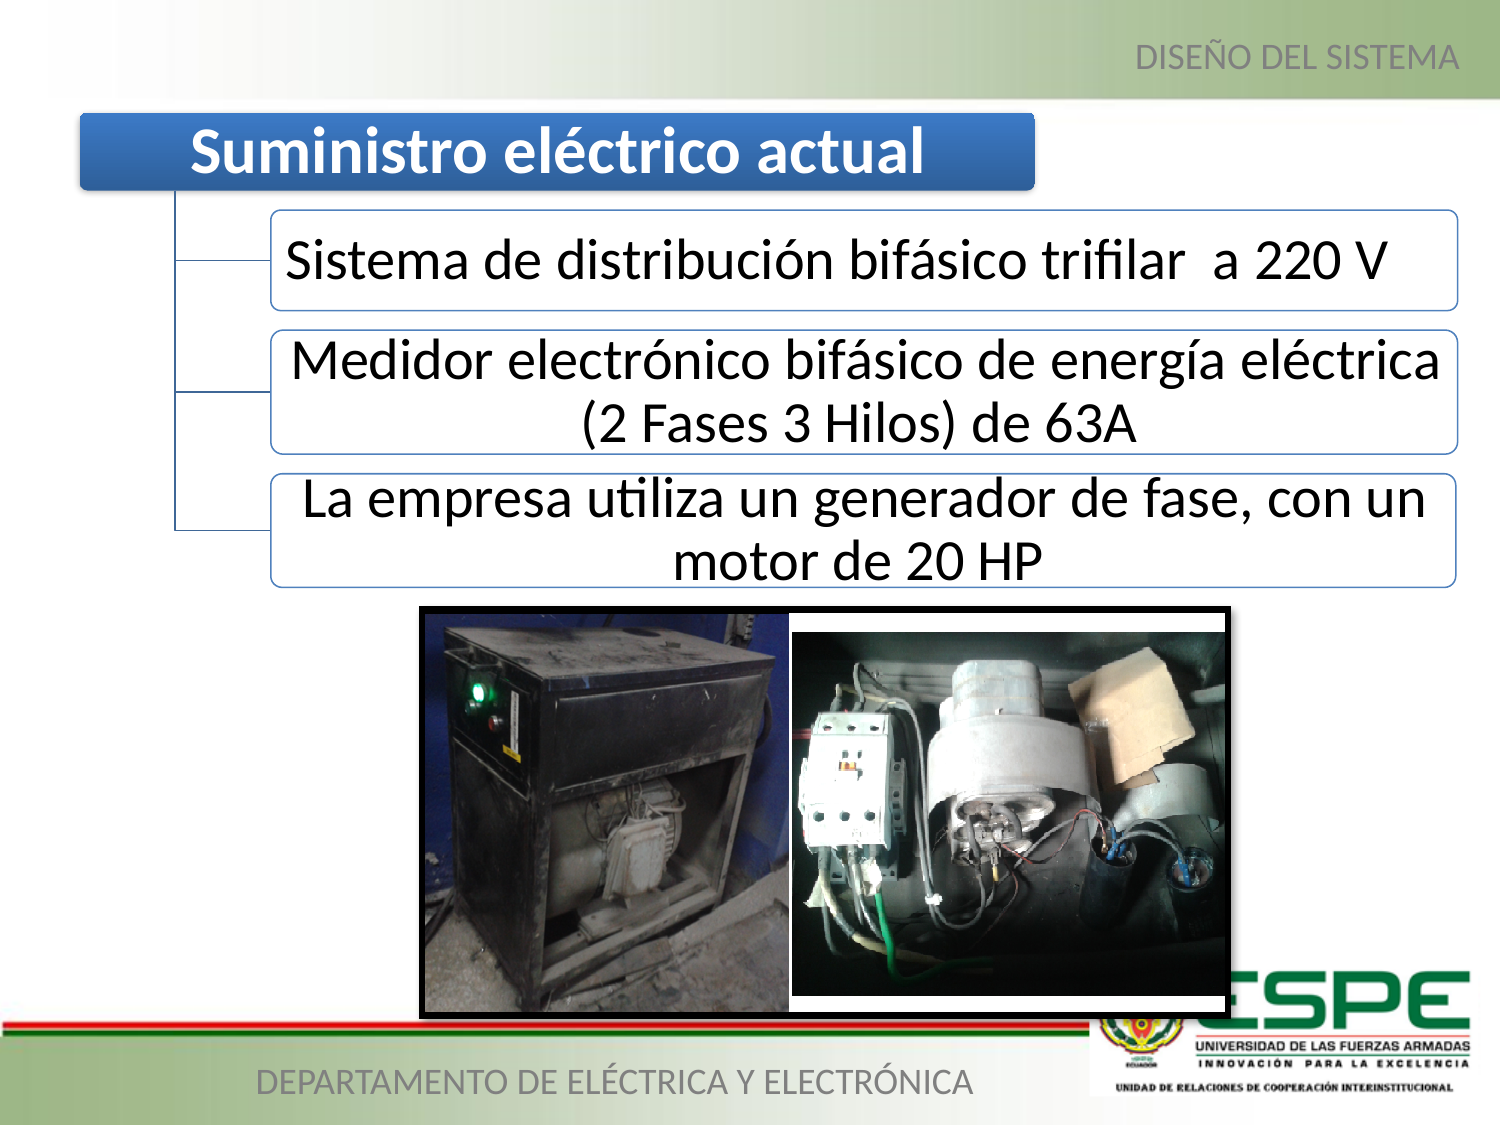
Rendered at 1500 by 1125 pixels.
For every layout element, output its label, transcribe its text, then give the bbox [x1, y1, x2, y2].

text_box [62, 112, 1476, 588]
picture [0, 0, 1500, 1125]
text_box DISEÑO DEL SISTEMA [724, 24, 1475, 85]
text_box DEPARTAMENTO DE ELÉCTRICA Y ELECTRÓNICA [127, 1049, 1103, 1110]
